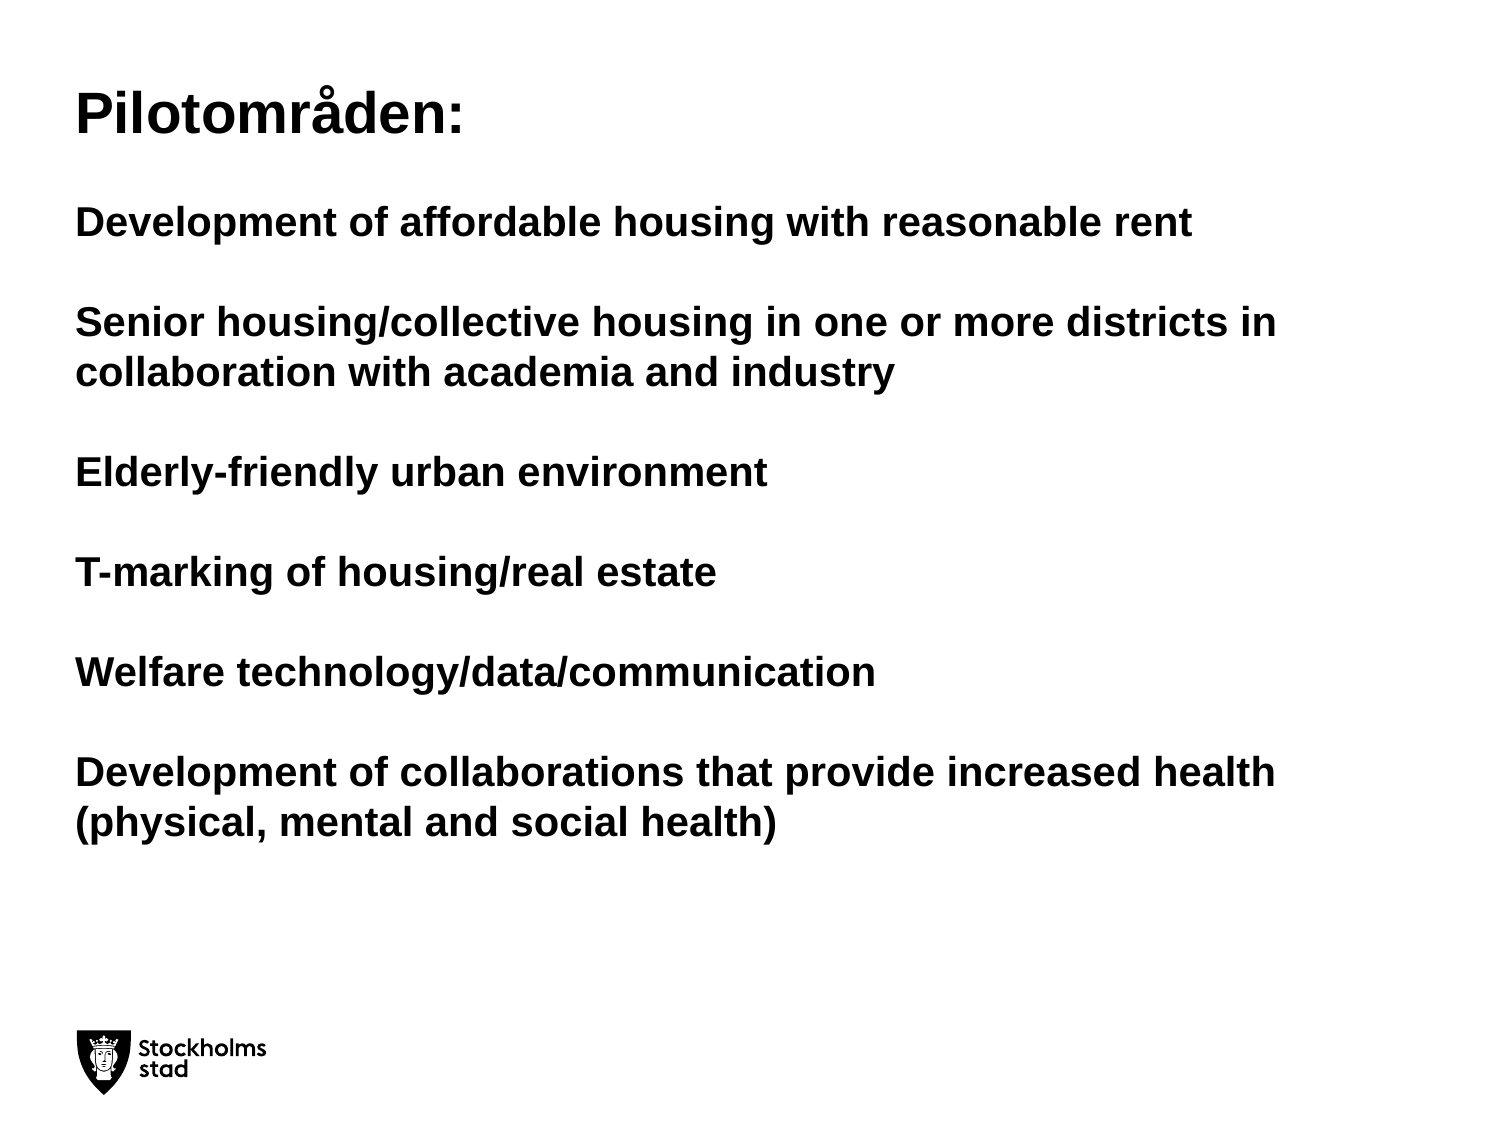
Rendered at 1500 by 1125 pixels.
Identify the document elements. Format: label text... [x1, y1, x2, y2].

title Pilotområden: Development of affordable housing with reasonable rent Senior housing/collective housing in one or more districts in collaboration with academia and industry Elderly-friendly urban environment T-marking of housing/real estate Welfare technology/data/communication Development of collaborations that provide increased health (physical, mental and social health) [75, 75, 1425, 161]
